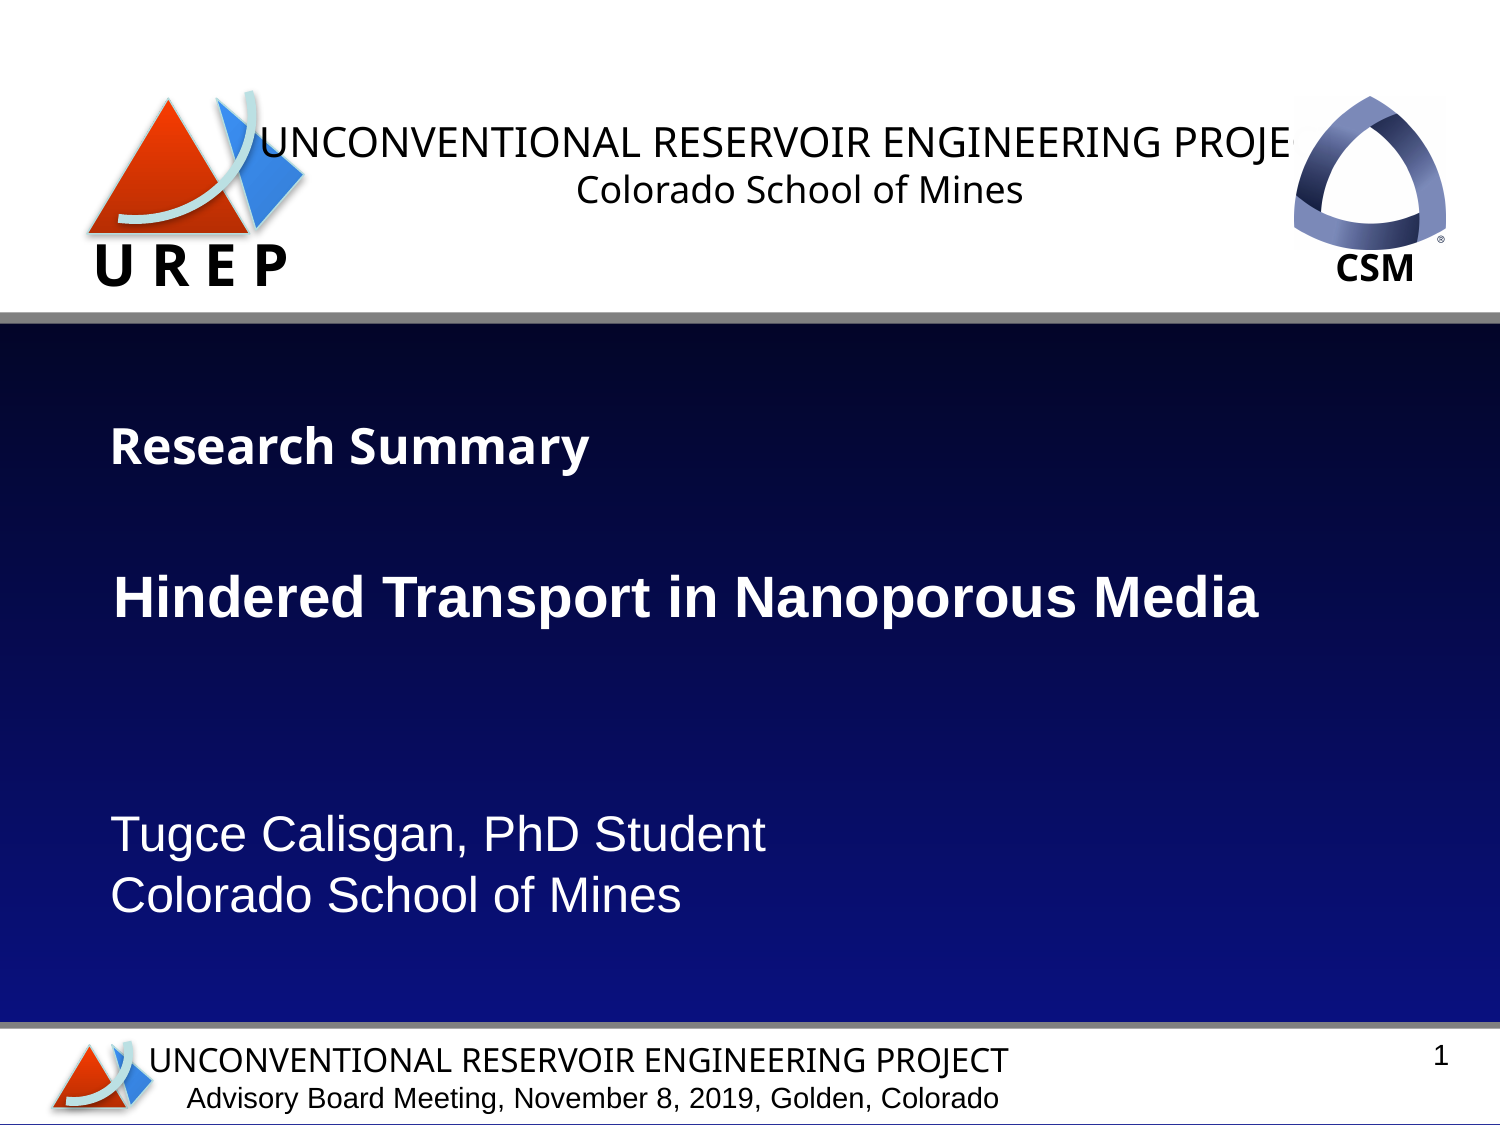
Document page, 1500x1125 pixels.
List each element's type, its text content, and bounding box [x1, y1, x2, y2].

text_box UNCONVENTIONAL RESERVOIR ENGINEERING PROJECT [152, 1031, 1025, 1087]
text_box Research Summary [94, 407, 605, 483]
slide_number 1 [1151, 1028, 1465, 1104]
text_box Hindered Transport in Nanoporous Media [99, 551, 1500, 637]
text_box [0, 1022, 17, 1028]
text_box Tugce Calisgan, PhD Student Colorado School of Mines [95, 815, 1274, 928]
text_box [22, 1007, 149, 1109]
text_box [0, 313, 1500, 324]
text_box [0, 0, 1500, 313]
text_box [26, 19, 300, 306]
picture [1294, 96, 1446, 251]
text_box CSM [1320, 259, 1431, 297]
text_box [152, 1022, 1500, 1028]
text_box Advisory Board Meeting, November 8, 2019, Golden, Colorado [171, 1072, 1016, 1123]
text_box [0, 1028, 1500, 1125]
text_box UNCONVENTIONAL RESERVOIR ENGINEERING PROJECT Colorado School of Mines [304, 108, 1289, 219]
